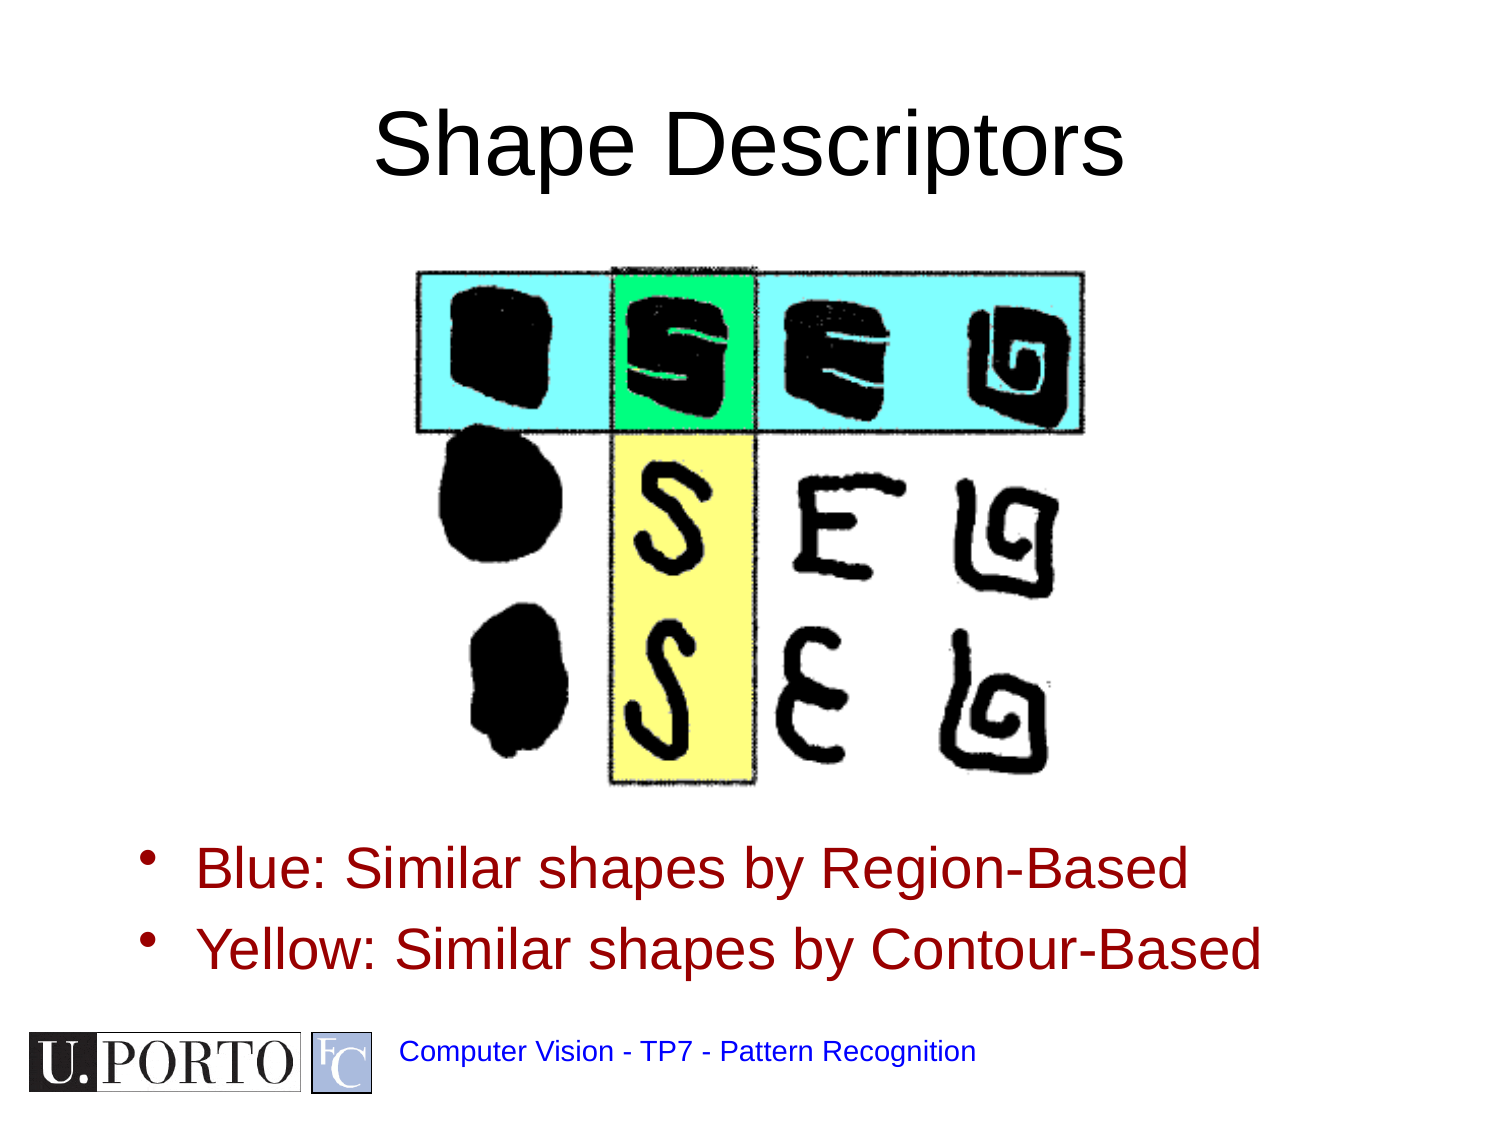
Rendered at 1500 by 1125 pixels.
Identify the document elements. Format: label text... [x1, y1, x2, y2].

picture [29, 1032, 301, 1092]
footer Computer Vision - TP7 - Pattern Recognition [383, 1024, 1306, 1103]
title Shape Descriptors [74, 44, 1426, 233]
picture [398, 255, 1102, 824]
picture [313, 1033, 371, 1092]
list Blue: Similar shapes by Region-Based Yellow: Similar shapes by Contour-Based [123, 822, 1387, 1000]
